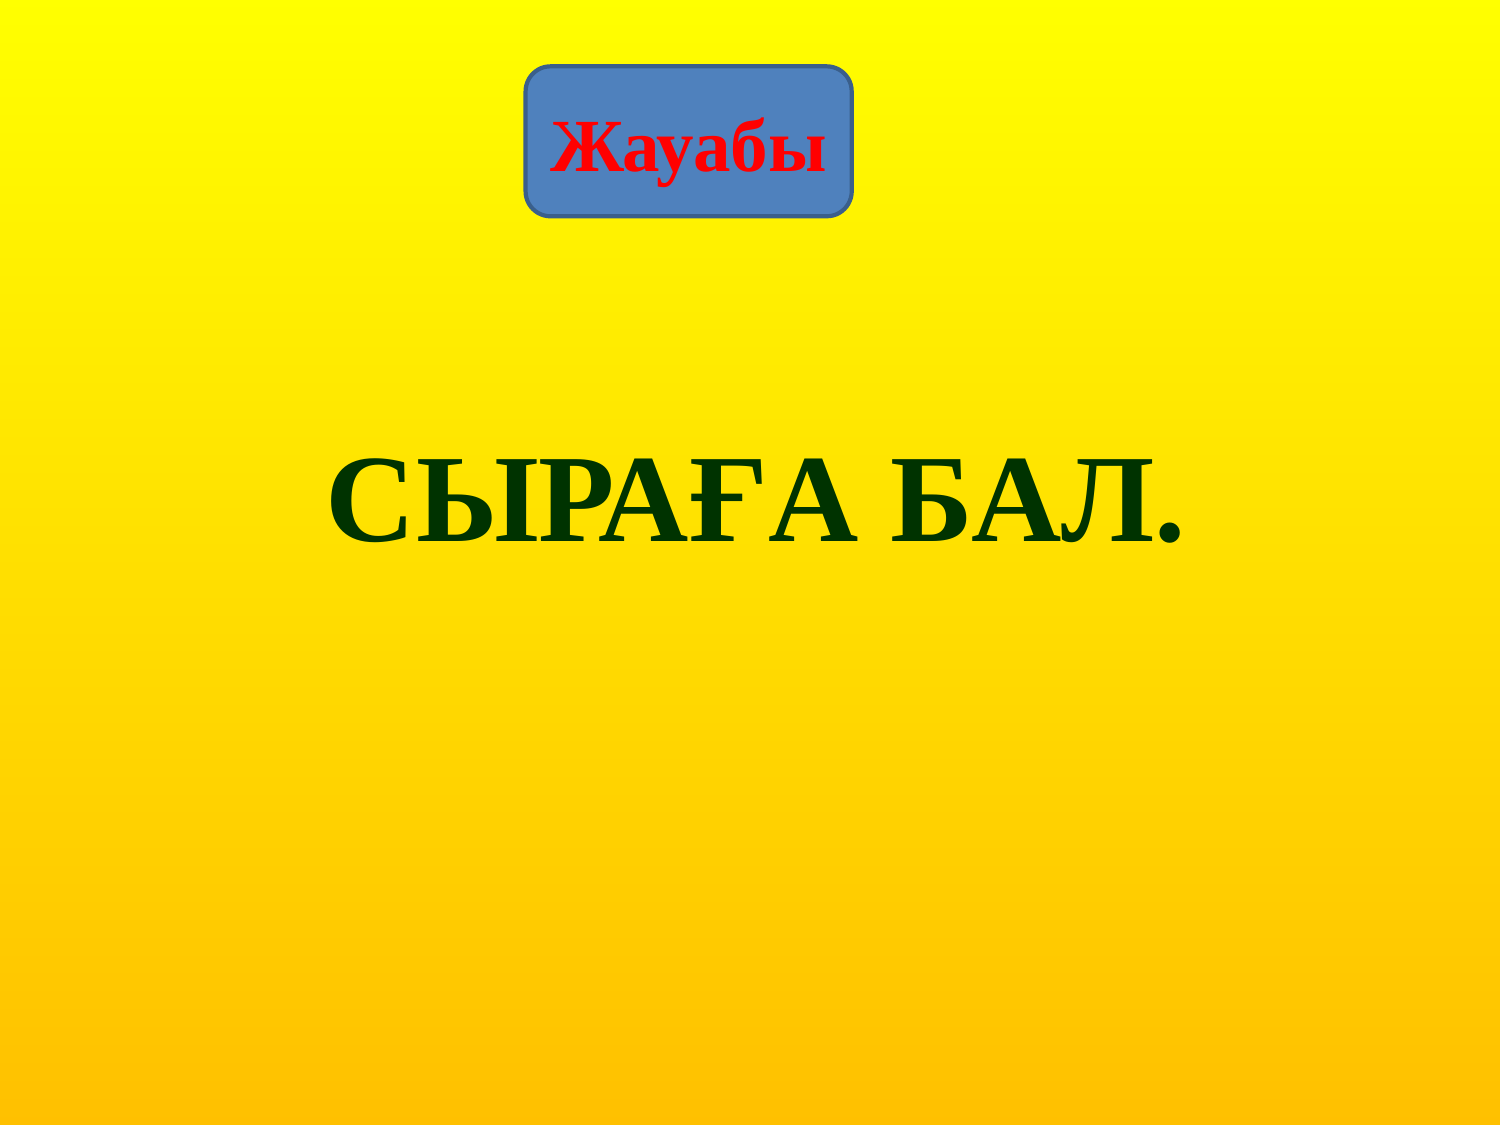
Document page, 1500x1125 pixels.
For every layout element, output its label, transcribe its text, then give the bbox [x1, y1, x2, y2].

text_box Жауабы [523, 64, 854, 219]
title сыраға бал. [64, 408, 1448, 659]
